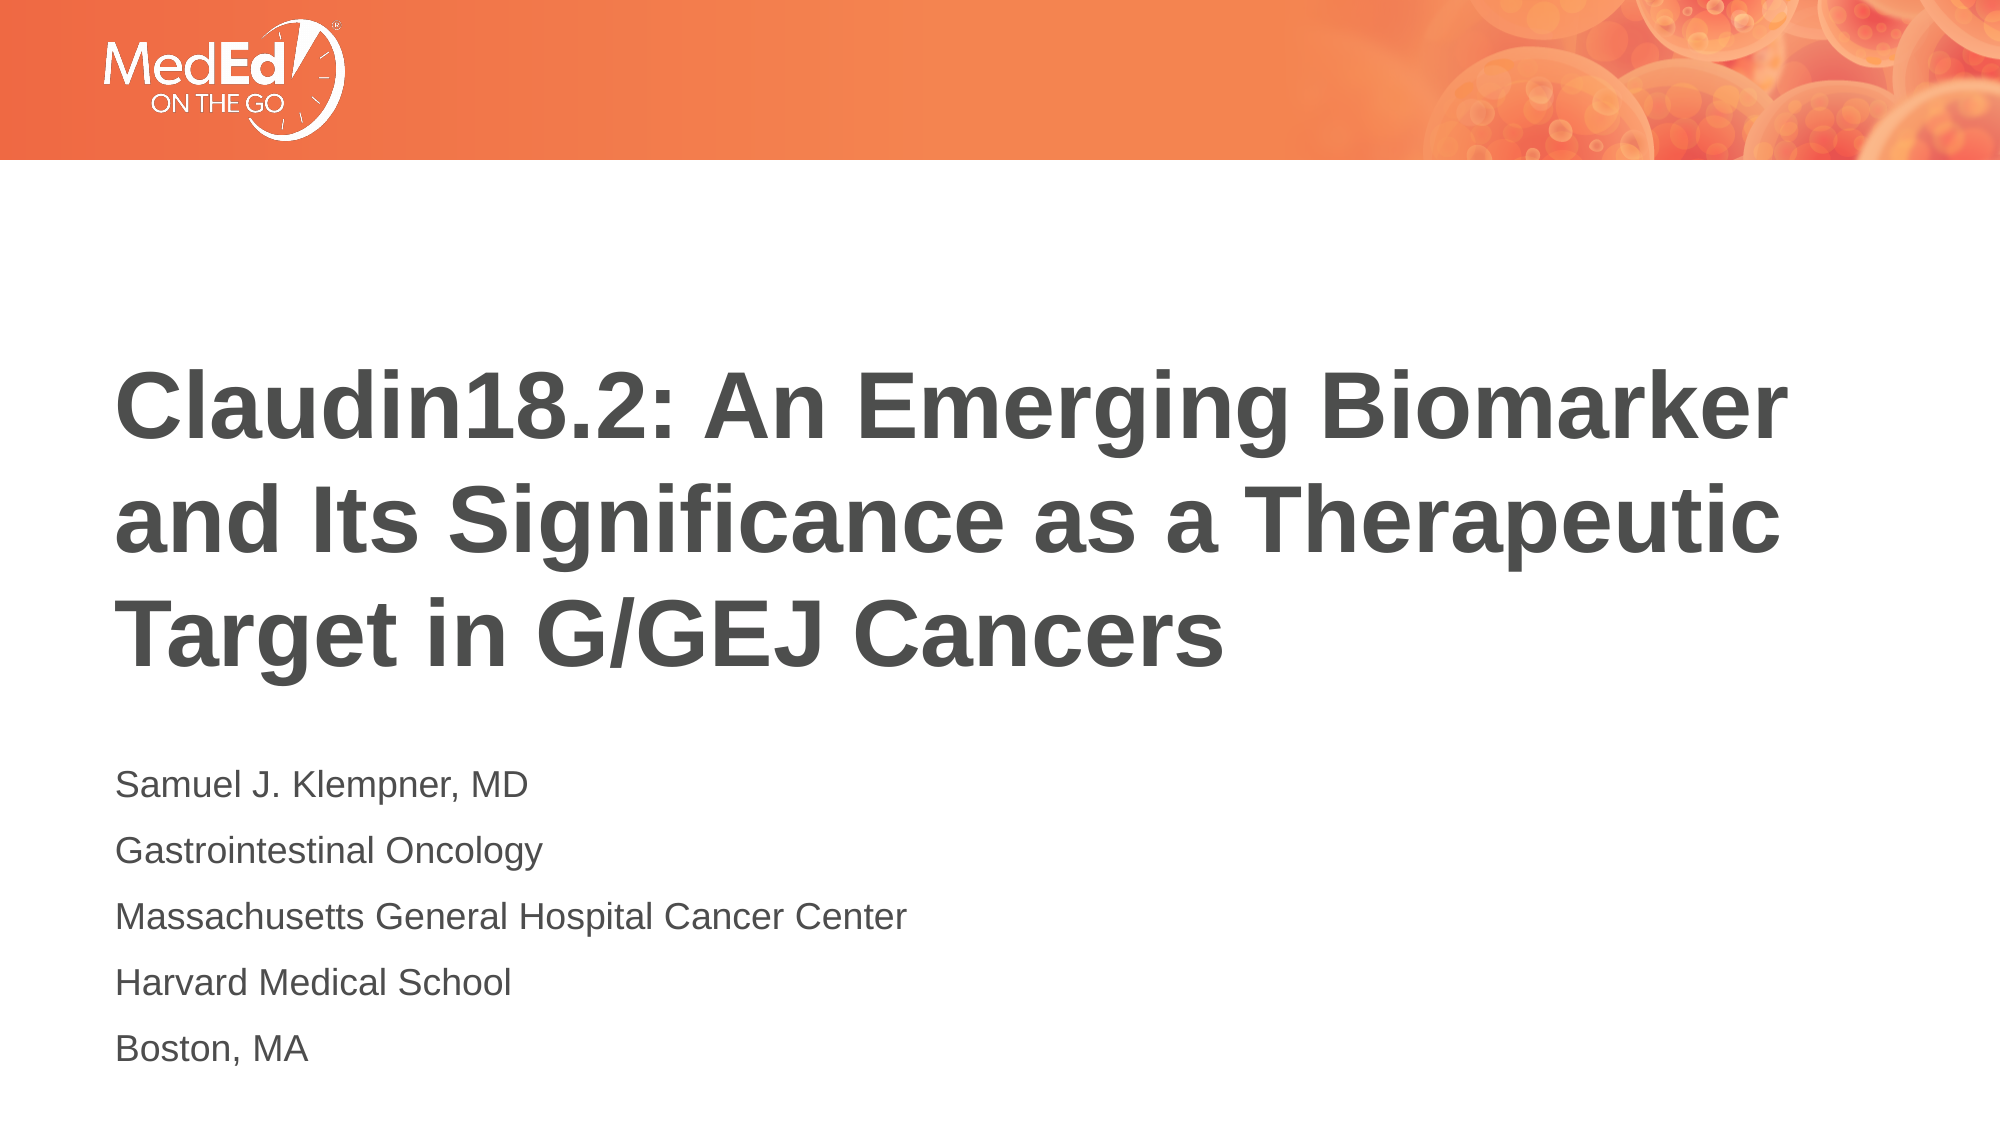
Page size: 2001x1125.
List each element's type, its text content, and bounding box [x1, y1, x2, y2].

title Claudin18.2: An Emerging Biomarker and Its Significance as a Therapeutic Target in G/GEJ Cancers [99, 280, 1825, 749]
picture [0, 0, 2000, 160]
list Samuel J. Klempner, MD Gastrointestinal Oncology Massachusetts General Hospital Cancer Center Harvard Medical School Boston, MA [99, 752, 1825, 999]
